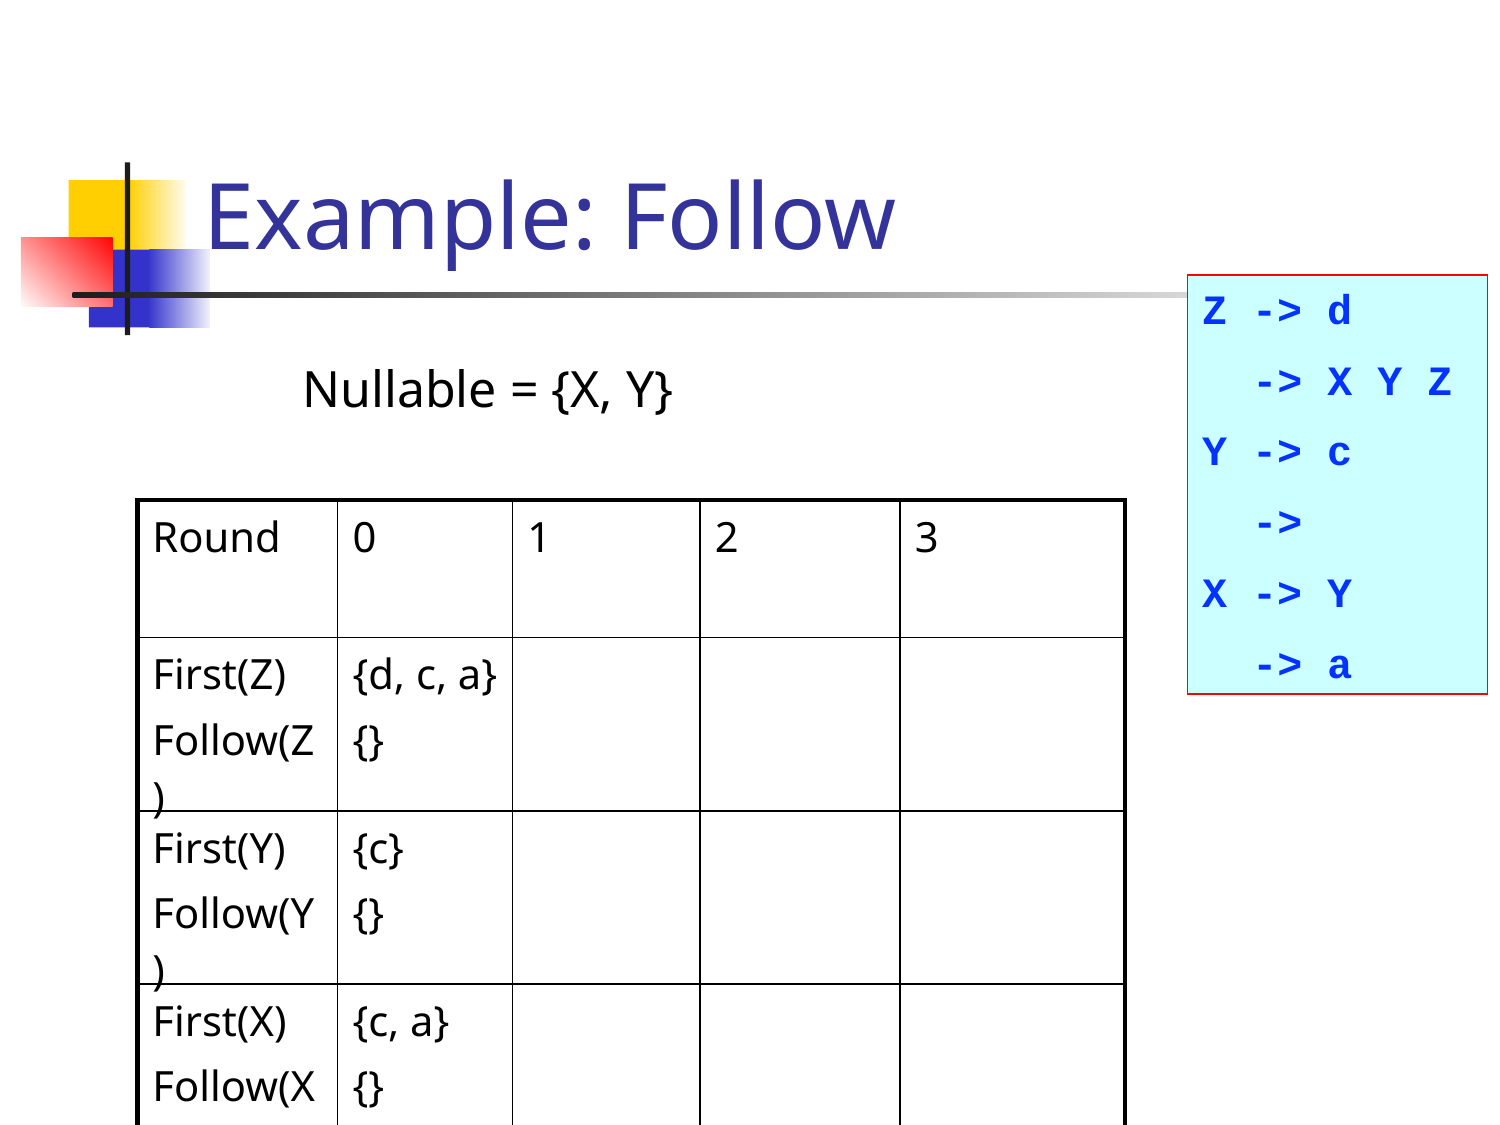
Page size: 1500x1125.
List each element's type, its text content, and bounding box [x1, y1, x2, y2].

text_box Nullable = {X, Y} [287, 349, 863, 425]
table_header 2 [701, 502, 899, 637]
table_cell [701, 985, 899, 1125]
table_cell {c, a} {} [338, 985, 512, 1125]
table_cell First(Z) Follow(Z) [140, 638, 337, 810]
table_cell {c} {} [338, 812, 512, 983]
table_cell [513, 638, 699, 810]
table_header Round [140, 502, 337, 637]
table_cell [701, 638, 899, 810]
table_cell First(Y) Follow(Y) [140, 812, 337, 983]
table_cell [513, 985, 699, 1125]
table_cell [901, 638, 1123, 810]
table_cell [701, 812, 899, 983]
text_box Z -> d -> X Y Z Y -> c -> X -> Y -> a [1187, 275, 1488, 695]
table_header 1 [513, 502, 699, 637]
table_header 3 [901, 502, 1123, 637]
table_cell [901, 812, 1123, 983]
table_cell First(X) Follow(X) [140, 985, 337, 1125]
table_cell [513, 812, 699, 983]
title Example: Follow [188, 35, 1468, 275]
table_cell [901, 985, 1123, 1125]
table_cell {d, c, a} {} [338, 638, 512, 810]
table_header 0 [338, 502, 512, 637]
